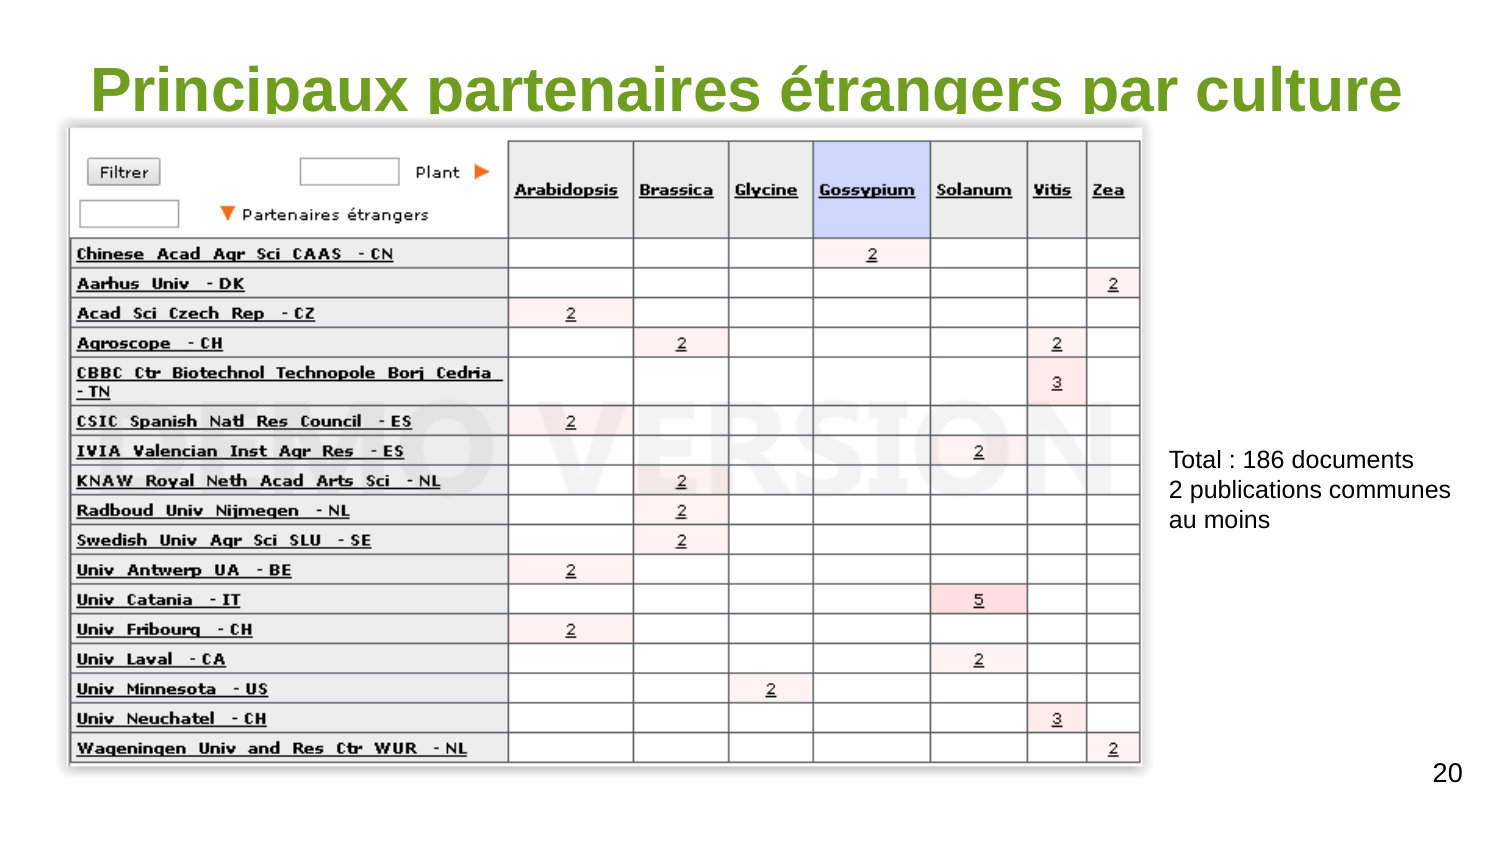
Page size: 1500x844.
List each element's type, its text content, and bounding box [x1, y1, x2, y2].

slide_number 20 [1293, 740, 1478, 782]
title Principaux partenaires étrangers par culture [75, 33, 1425, 175]
text_box Total : 186 documents 2 publications communes au moins [1158, 428, 1478, 543]
picture [52, 114, 1155, 780]
